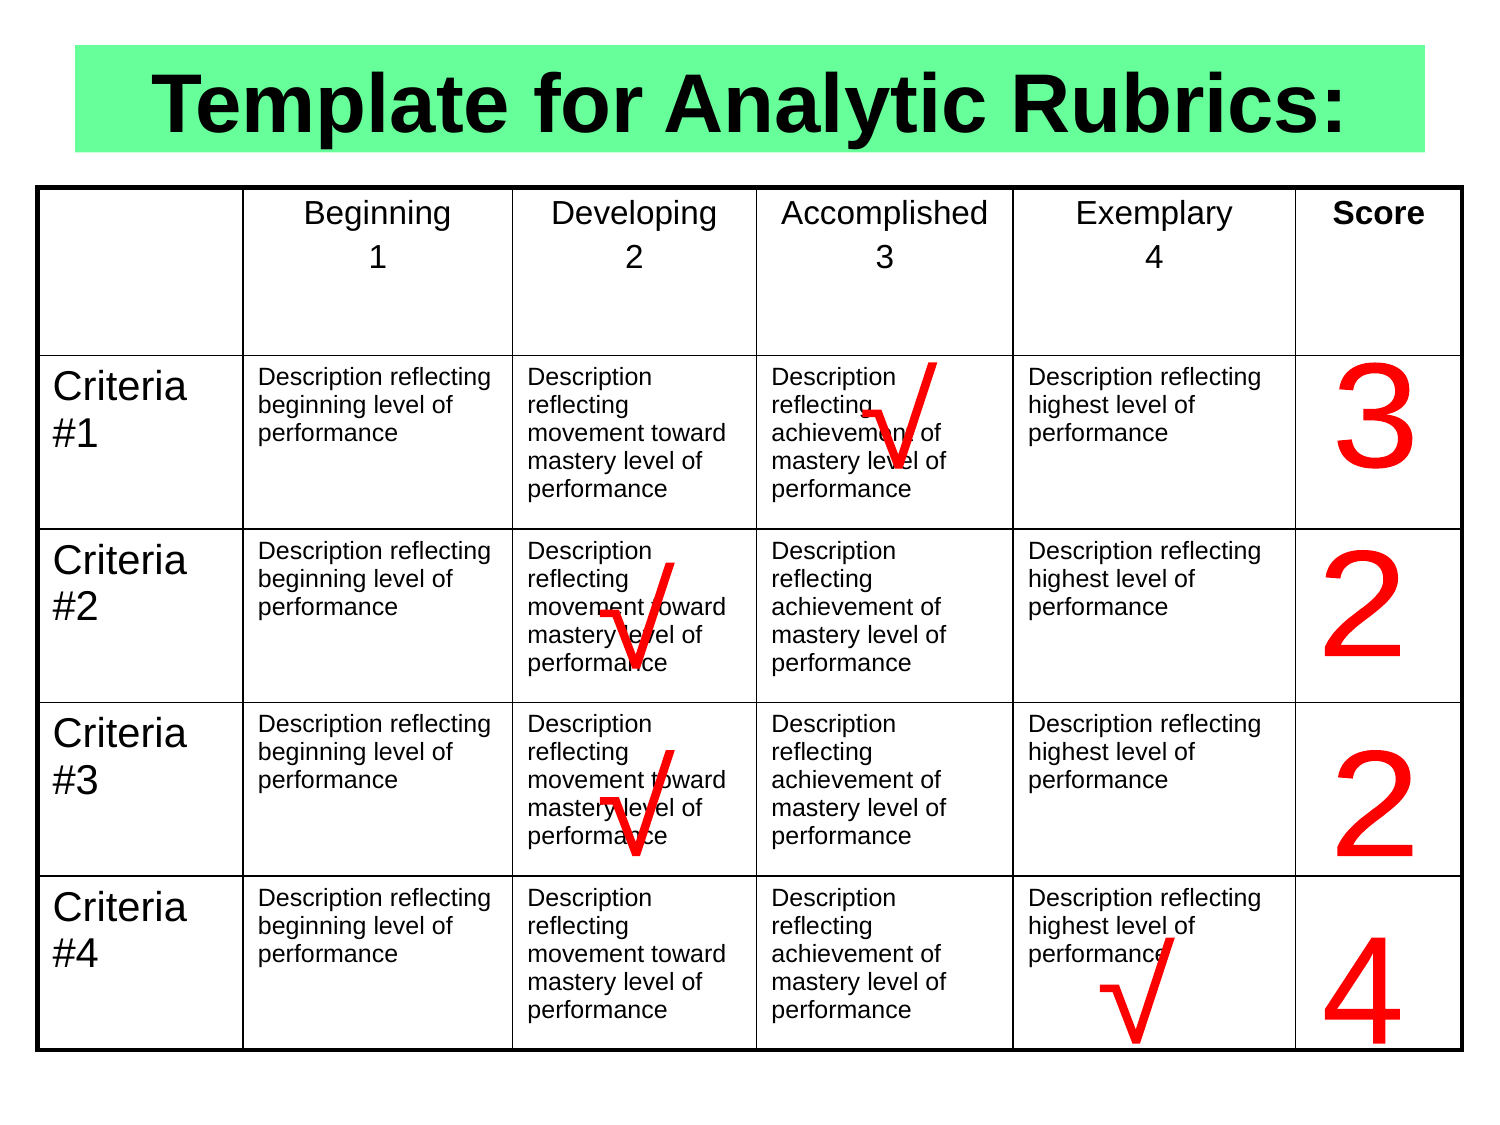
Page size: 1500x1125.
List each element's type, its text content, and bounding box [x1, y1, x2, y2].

table_header [40, 190, 242, 355]
table_cell Criteria #4 [40, 877, 242, 1048]
table_cell Description reflecting movement toward mastery level of performance [513, 703, 756, 875]
table_cell Description reflecting achievement of mastery level of performance [757, 703, 1012, 875]
title Template for Analytic Rubrics: [74, 44, 1426, 153]
table_cell [1296, 877, 1460, 1048]
table_header Developing 2 [513, 190, 756, 355]
table_cell Description reflecting movement toward mastery level of performance [513, 356, 756, 528]
table_cell Description reflecting movement toward mastery level of performance [513, 877, 756, 1048]
table_header Accomplished 3 [757, 190, 1012, 355]
table_cell Description reflecting highest level of performance [1014, 530, 1295, 702]
table_cell Description reflecting beginning level of performance [244, 356, 512, 528]
table_cell Description reflecting movement toward mastery level of performance [513, 530, 756, 702]
table_cell Description reflecting highest level of performance [1014, 356, 1295, 528]
table_header Exemplary 4 [1014, 190, 1295, 355]
table_cell [1296, 703, 1460, 875]
table_cell Description reflecting achievement of mastery level of performance [757, 356, 1012, 528]
table_cell Description reflecting beginning level of performance [244, 877, 512, 1048]
table_cell [1296, 530, 1460, 702]
table_cell Criteria #1 [40, 356, 242, 528]
table_cell Description reflecting highest level of performance [1014, 703, 1295, 875]
table_cell Description reflecting highest level of performance [1014, 877, 1295, 1048]
table_cell Description reflecting achievement of mastery level of performance [757, 530, 1012, 702]
table_cell Criteria #2 [40, 530, 242, 702]
table_cell Criteria #3 [40, 703, 242, 875]
table_cell Description reflecting achievement of mastery level of performance [757, 877, 1012, 1048]
table_cell Description reflecting beginning level of performance [244, 703, 512, 875]
table_header Score [1296, 190, 1460, 355]
table_header Beginning 1 [244, 190, 512, 355]
table_cell Description reflecting beginning level of performance [244, 530, 512, 702]
table_cell [1296, 356, 1460, 528]
